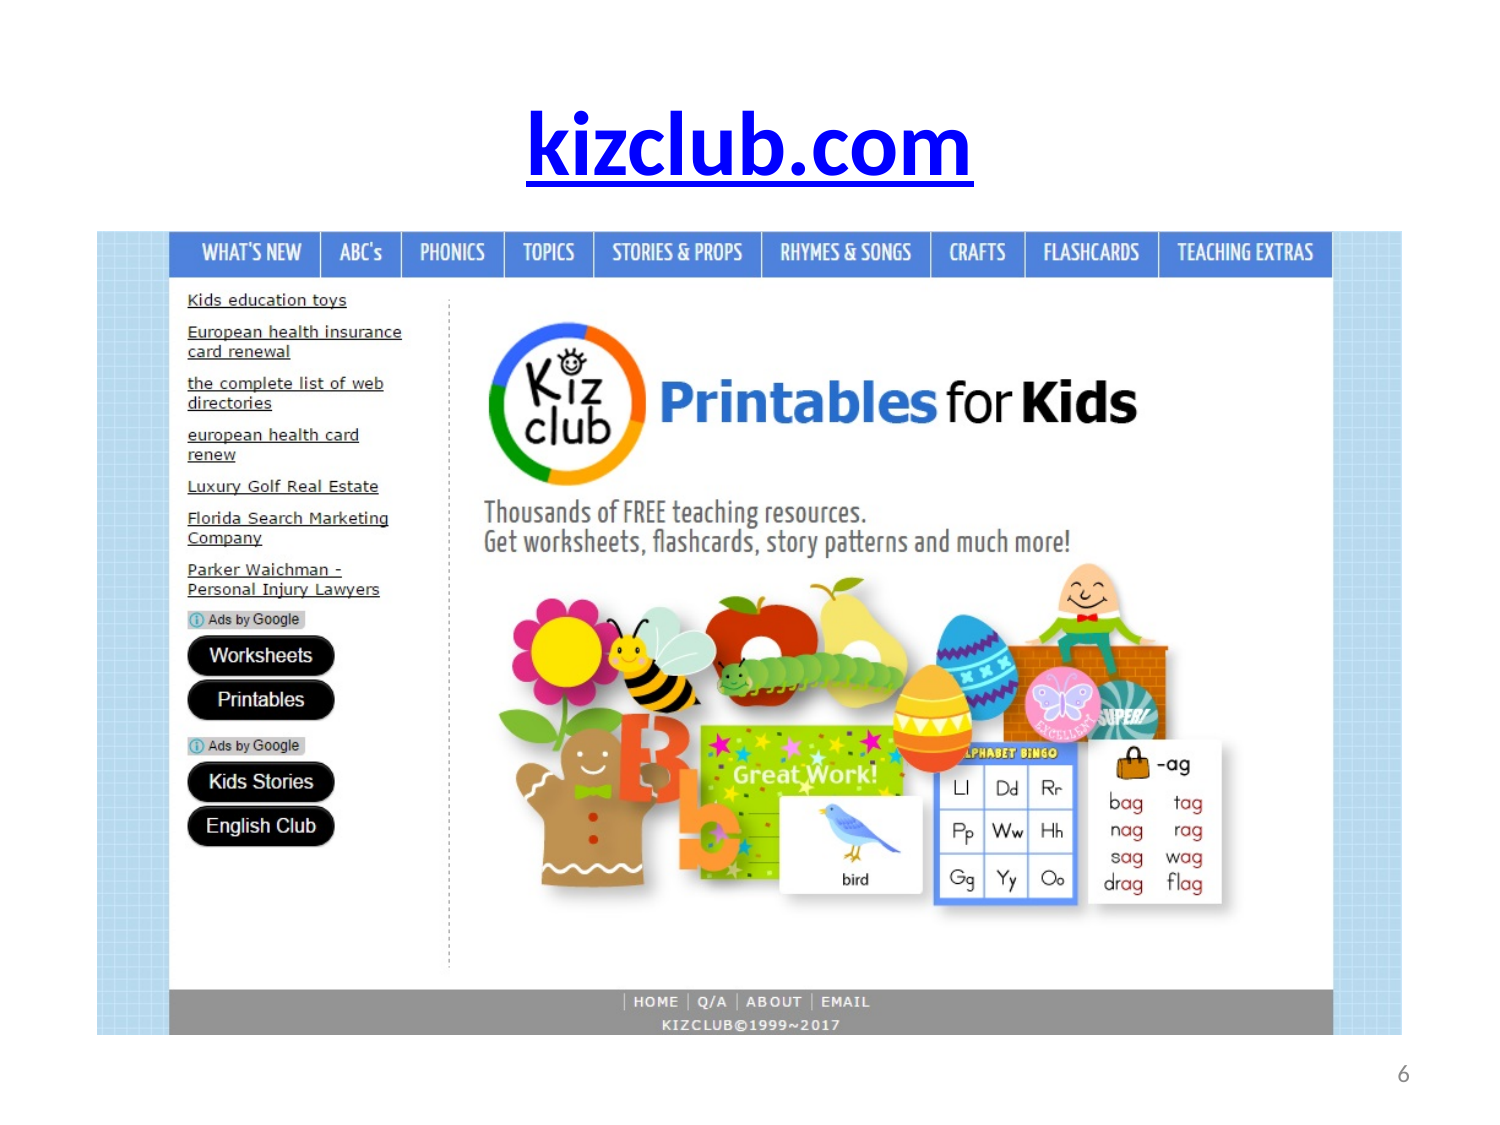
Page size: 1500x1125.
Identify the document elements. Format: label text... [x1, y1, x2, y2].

title kizclub.com [75, 45, 1425, 233]
slide_number 6 [1074, 1042, 1425, 1103]
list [97, 231, 1402, 1036]
